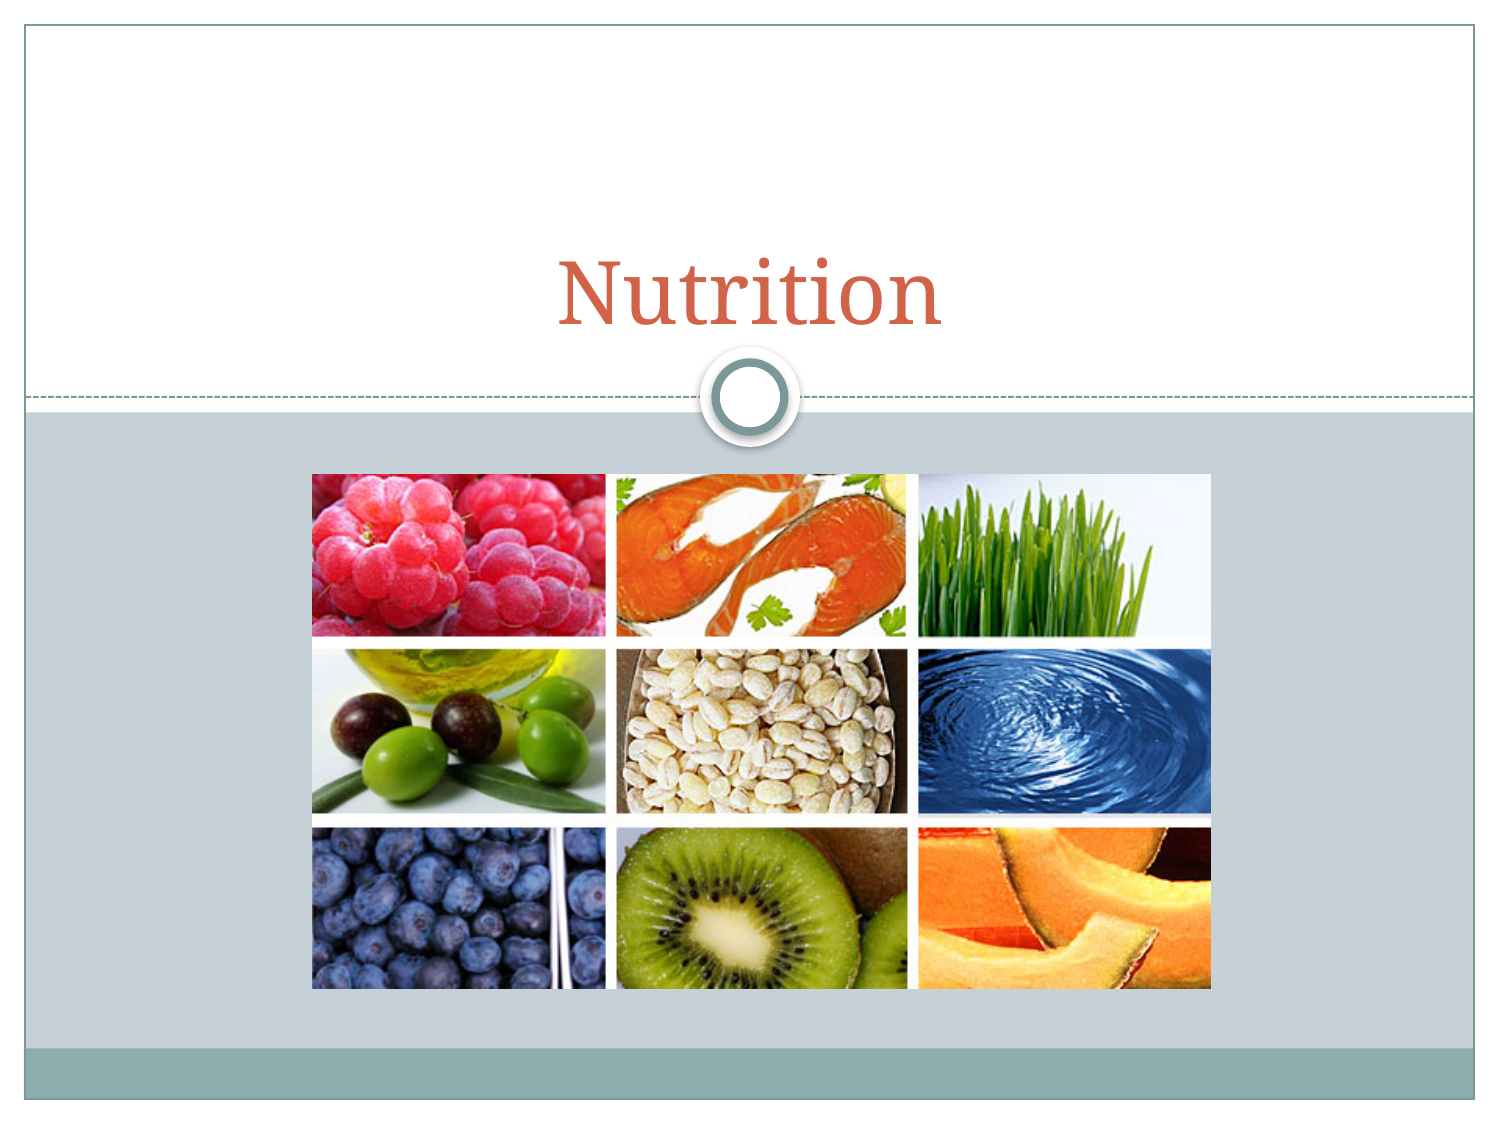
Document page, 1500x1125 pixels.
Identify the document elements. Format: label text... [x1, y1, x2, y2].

title Nutrition [112, 62, 1388, 351]
picture [312, 474, 1212, 990]
